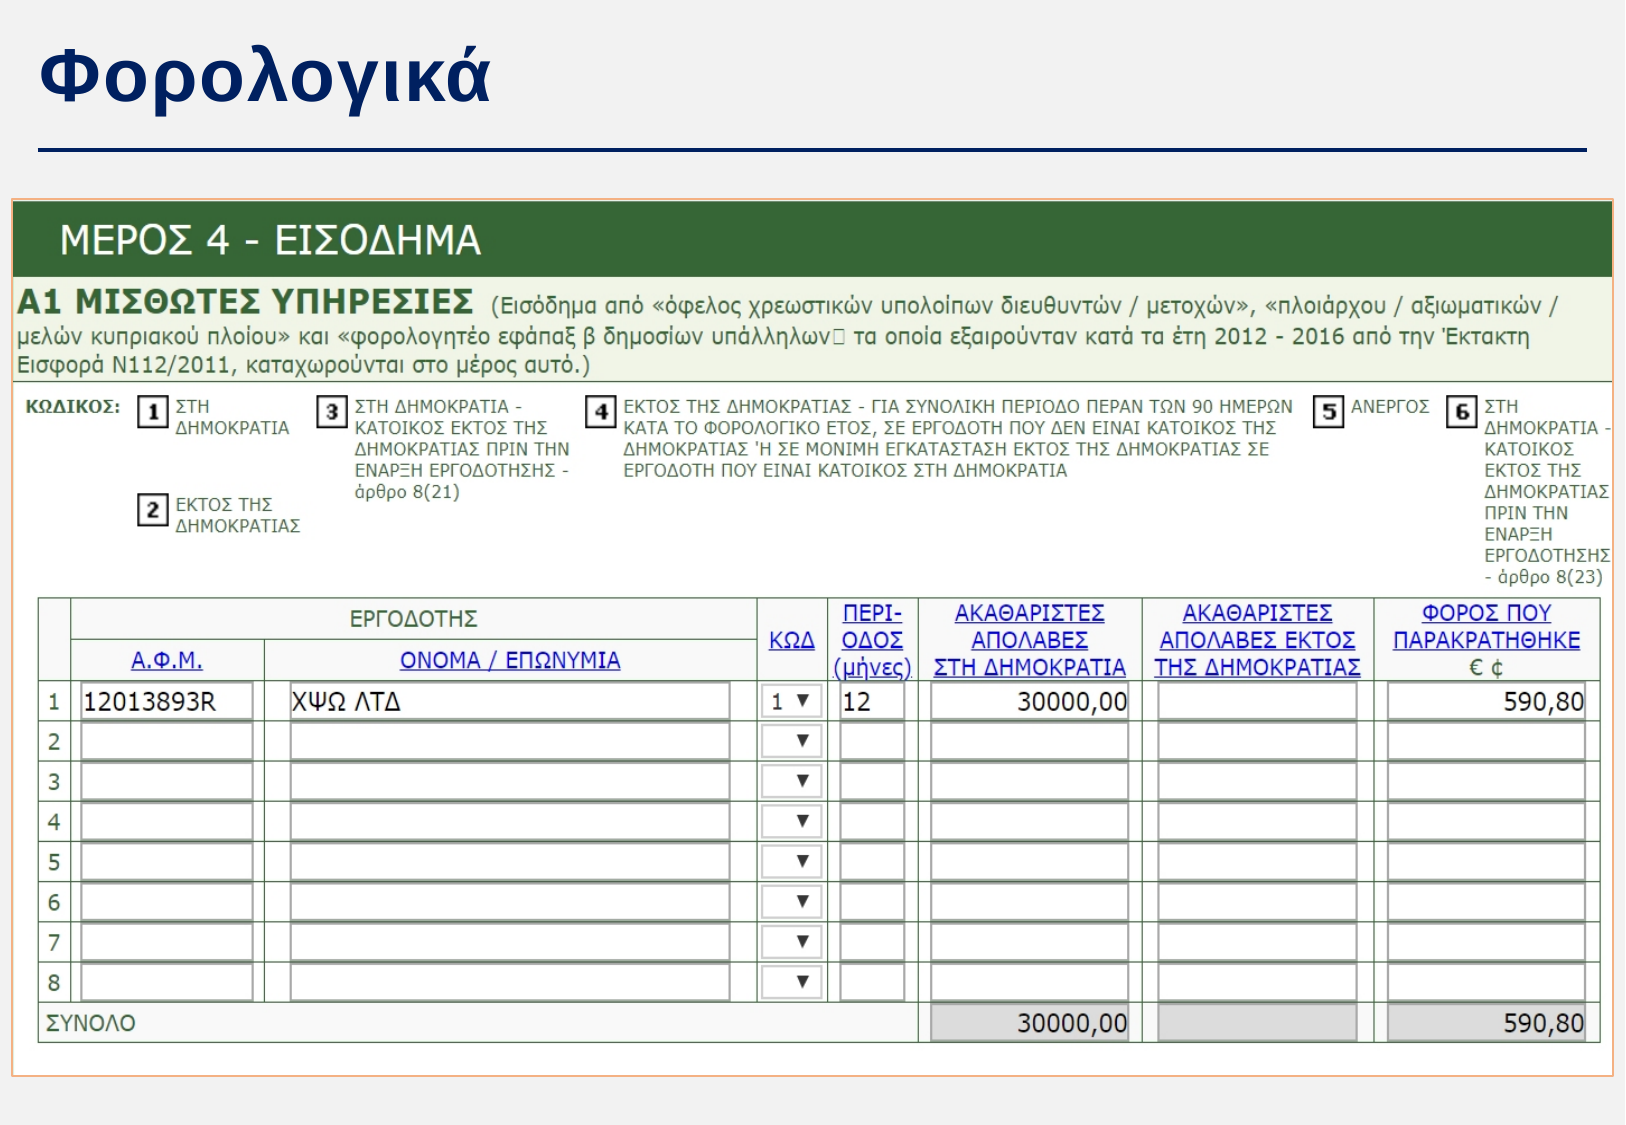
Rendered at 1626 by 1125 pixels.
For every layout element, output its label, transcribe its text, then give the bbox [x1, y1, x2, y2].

picture [12, 199, 1613, 1076]
title Φορολογικά [24, 0, 1244, 125]
